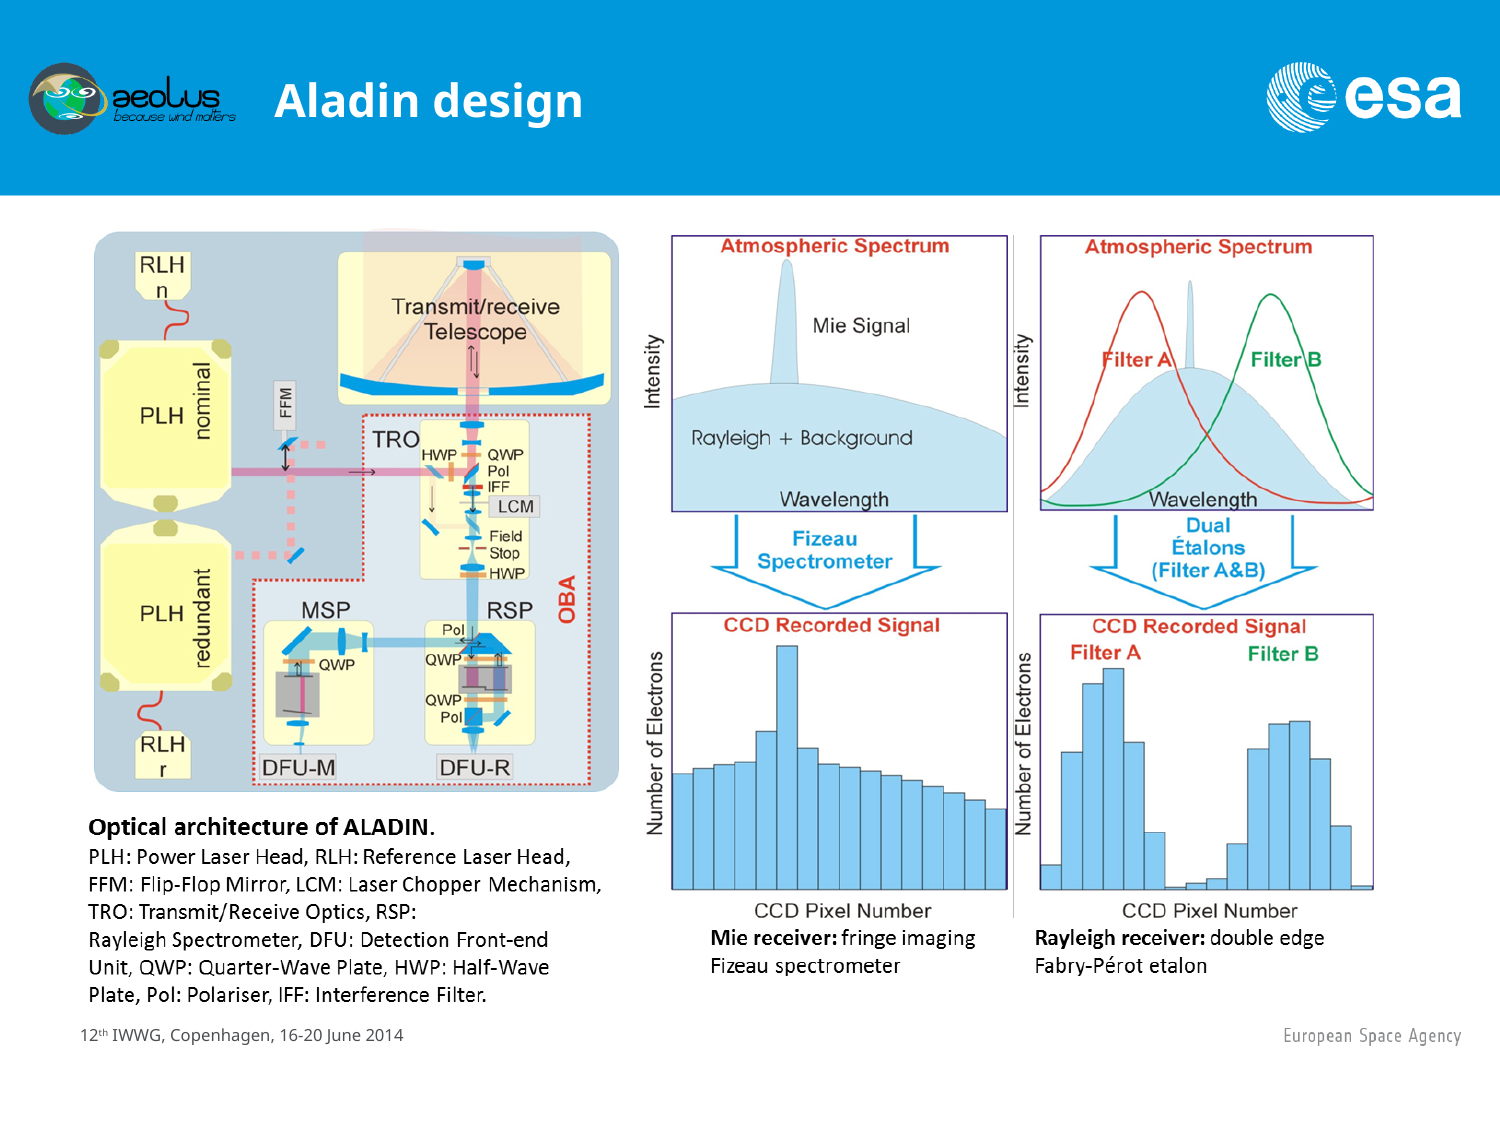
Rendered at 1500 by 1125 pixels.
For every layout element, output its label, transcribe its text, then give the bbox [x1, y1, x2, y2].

picture [1287, 118, 1297, 125]
picture [1279, 64, 1298, 86]
picture [1283, 85, 1288, 95]
picture [1292, 111, 1300, 117]
picture [1270, 85, 1274, 95]
picture [1388, 78, 1420, 118]
picture [1275, 98, 1284, 110]
picture [1426, 78, 1460, 118]
picture [29, 63, 107, 134]
title Aladin design [259, 63, 1236, 134]
picture [1268, 102, 1275, 112]
picture [1268, 92, 1274, 103]
picture [1291, 126, 1299, 131]
picture [1346, 78, 1382, 118]
picture [72, 228, 1500, 1059]
picture [1272, 79, 1278, 94]
picture [1279, 111, 1286, 117]
picture [1276, 74, 1280, 88]
picture [1291, 98, 1300, 107]
